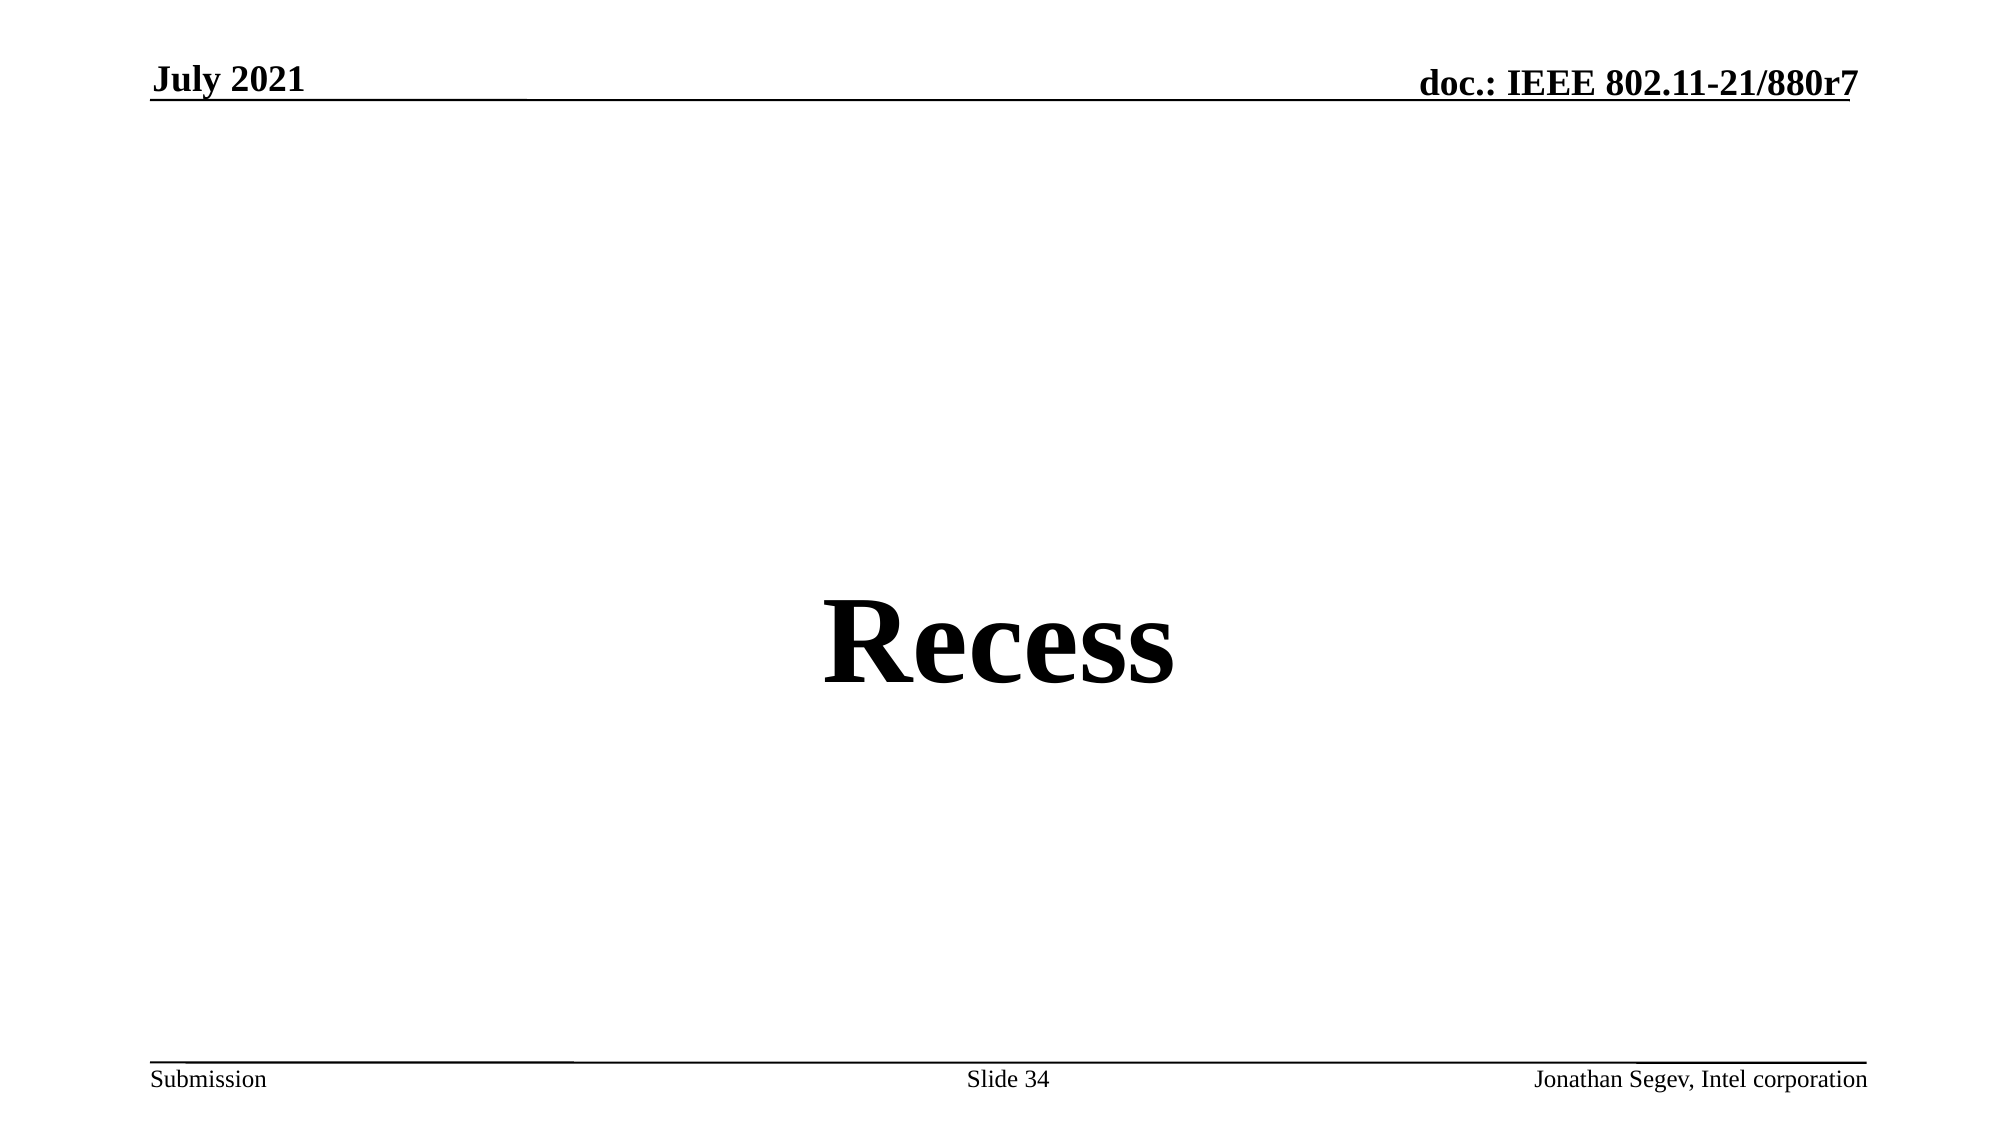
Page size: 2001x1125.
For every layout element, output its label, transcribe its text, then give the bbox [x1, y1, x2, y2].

list Recess [149, 324, 1850, 1000]
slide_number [152, 54, 563, 100]
footer Jonathan Segev, Intel corporation [1171, 1061, 1869, 1093]
slide_number Slide 34 [950, 1061, 1067, 1123]
